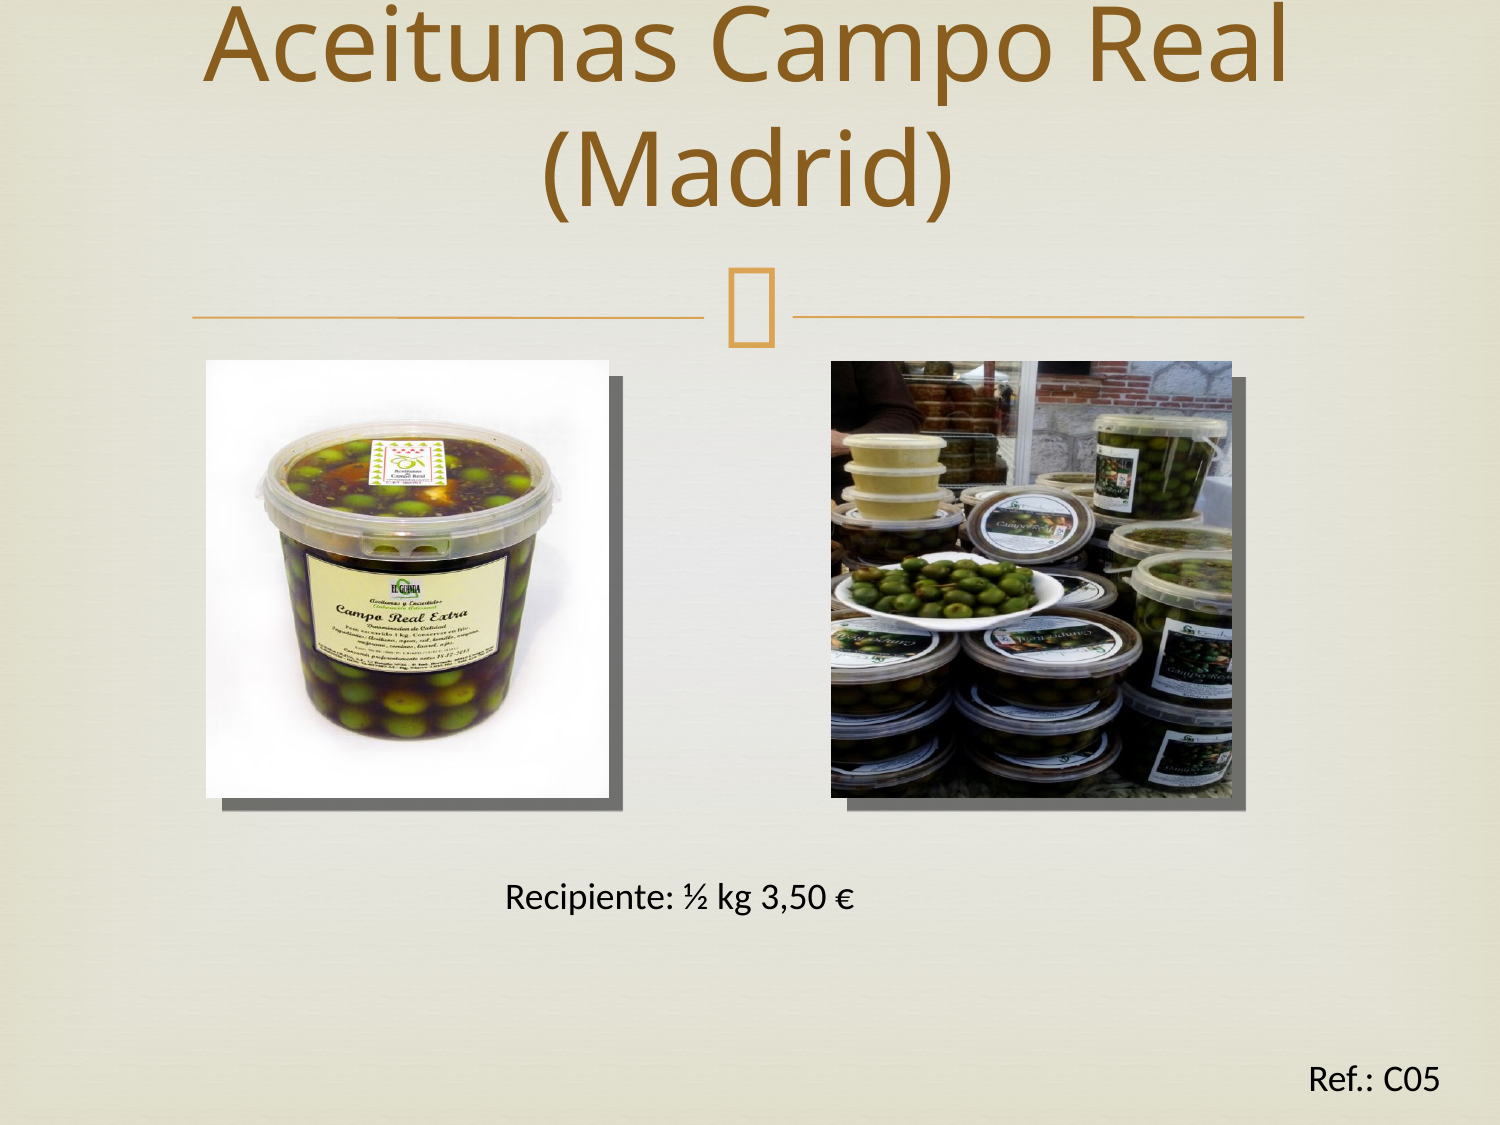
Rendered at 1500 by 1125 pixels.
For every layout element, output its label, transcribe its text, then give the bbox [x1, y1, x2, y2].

text_box Ref.: C05 [1293, 1046, 1483, 1107]
picture [830, 361, 1232, 798]
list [206, 359, 609, 798]
title Aceitunas Campo Real (Madrid) [73, 30, 1424, 173]
text_box Recipiente: ½ kg 3,50 € [490, 864, 1069, 925]
